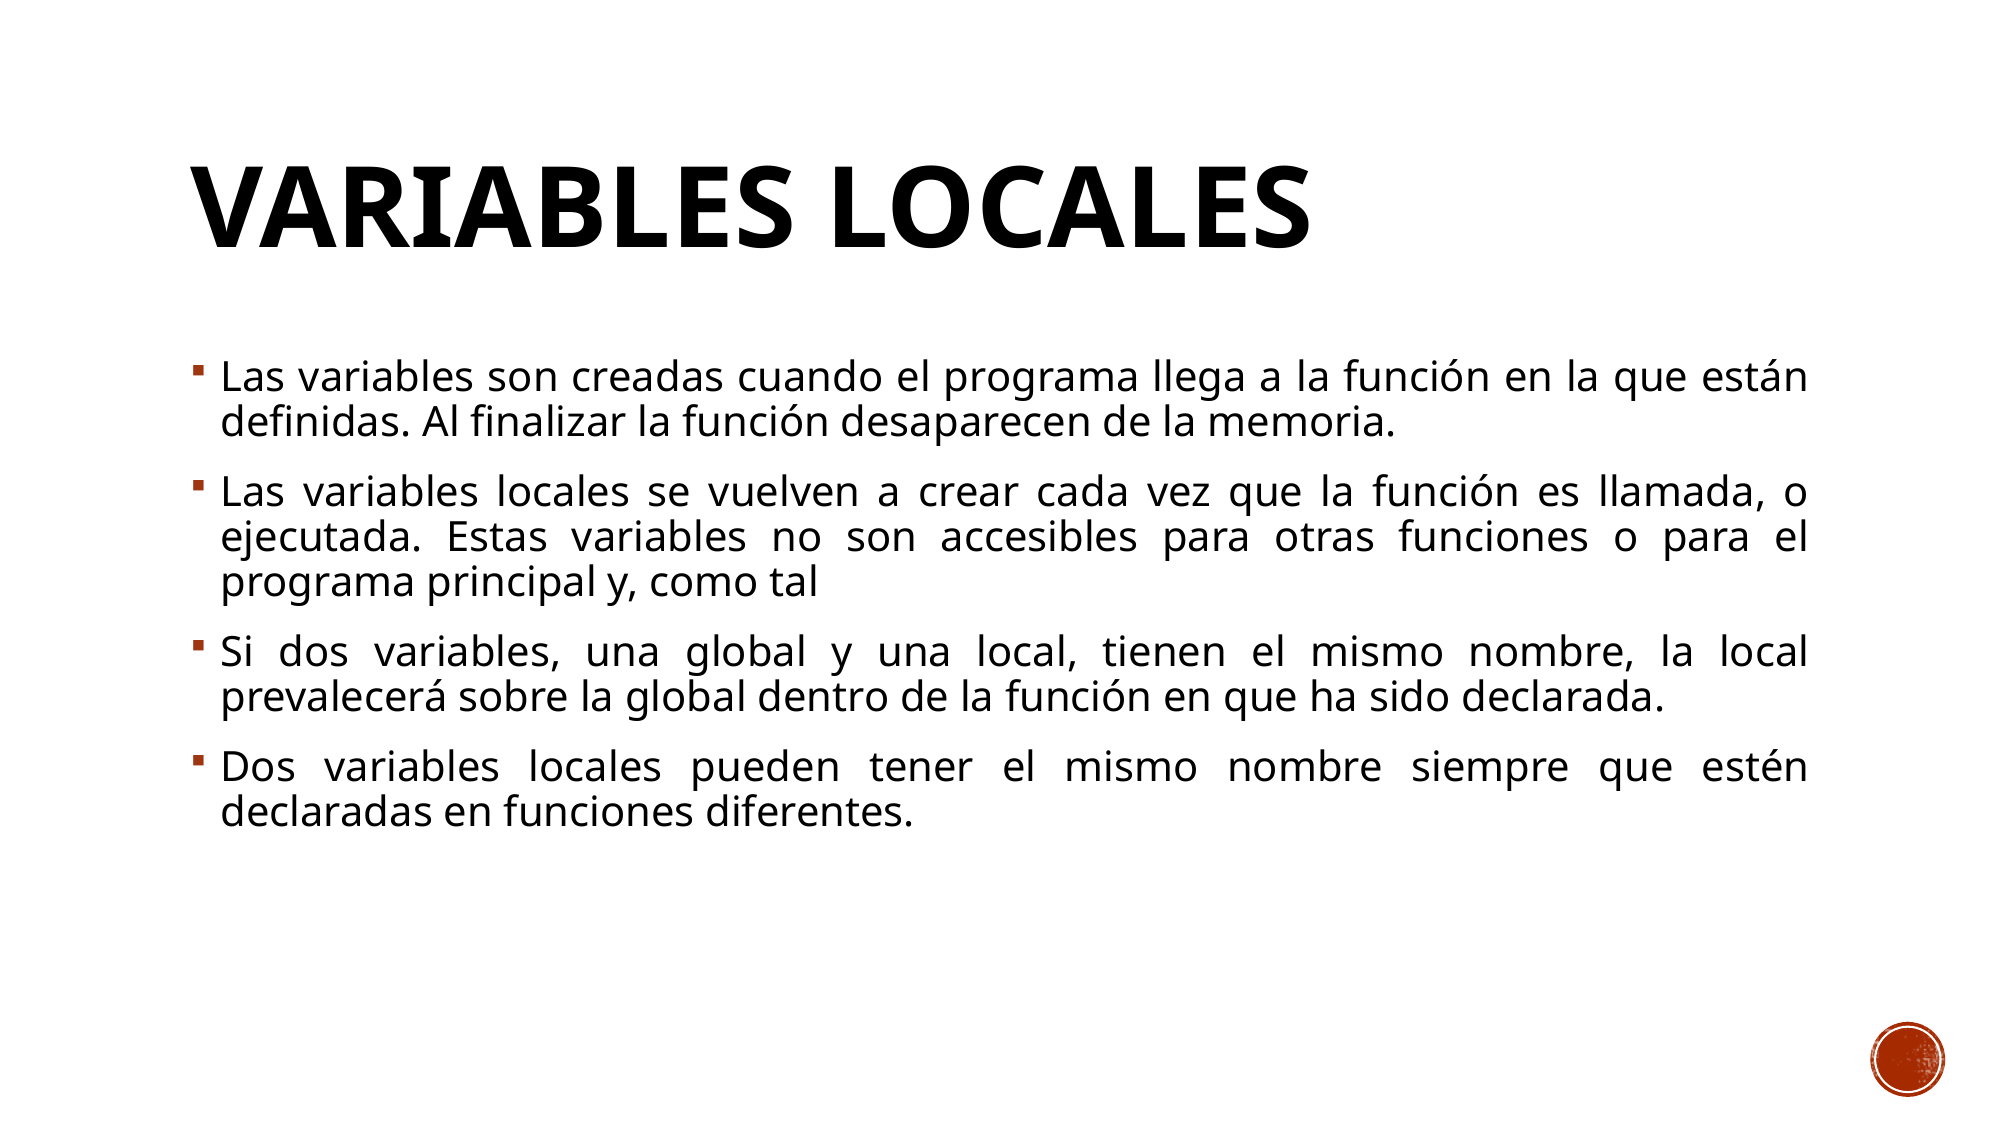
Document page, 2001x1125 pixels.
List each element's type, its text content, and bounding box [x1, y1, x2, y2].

list Las variables son creadas cuando el programa llega a la función en la que están definidas. Al finalizar la función desaparecen de la memoria. Las variables locales se vuelven a crear cada vez que la función es llamada, o ejecutada. Estas variables no son accesibles para otras funciones o para el programa principal y, como tal Si dos variables, una global y una local, tienen el mismo nombre, la local prevalecerá sobre la global dentro de la función en que ha sido declarada. Dos variables locales pueden tener el mismo nombre siempre que estén declaradas en funciones diferentes. [175, 348, 1826, 1013]
title Variables Locales [175, 79, 1826, 344]
